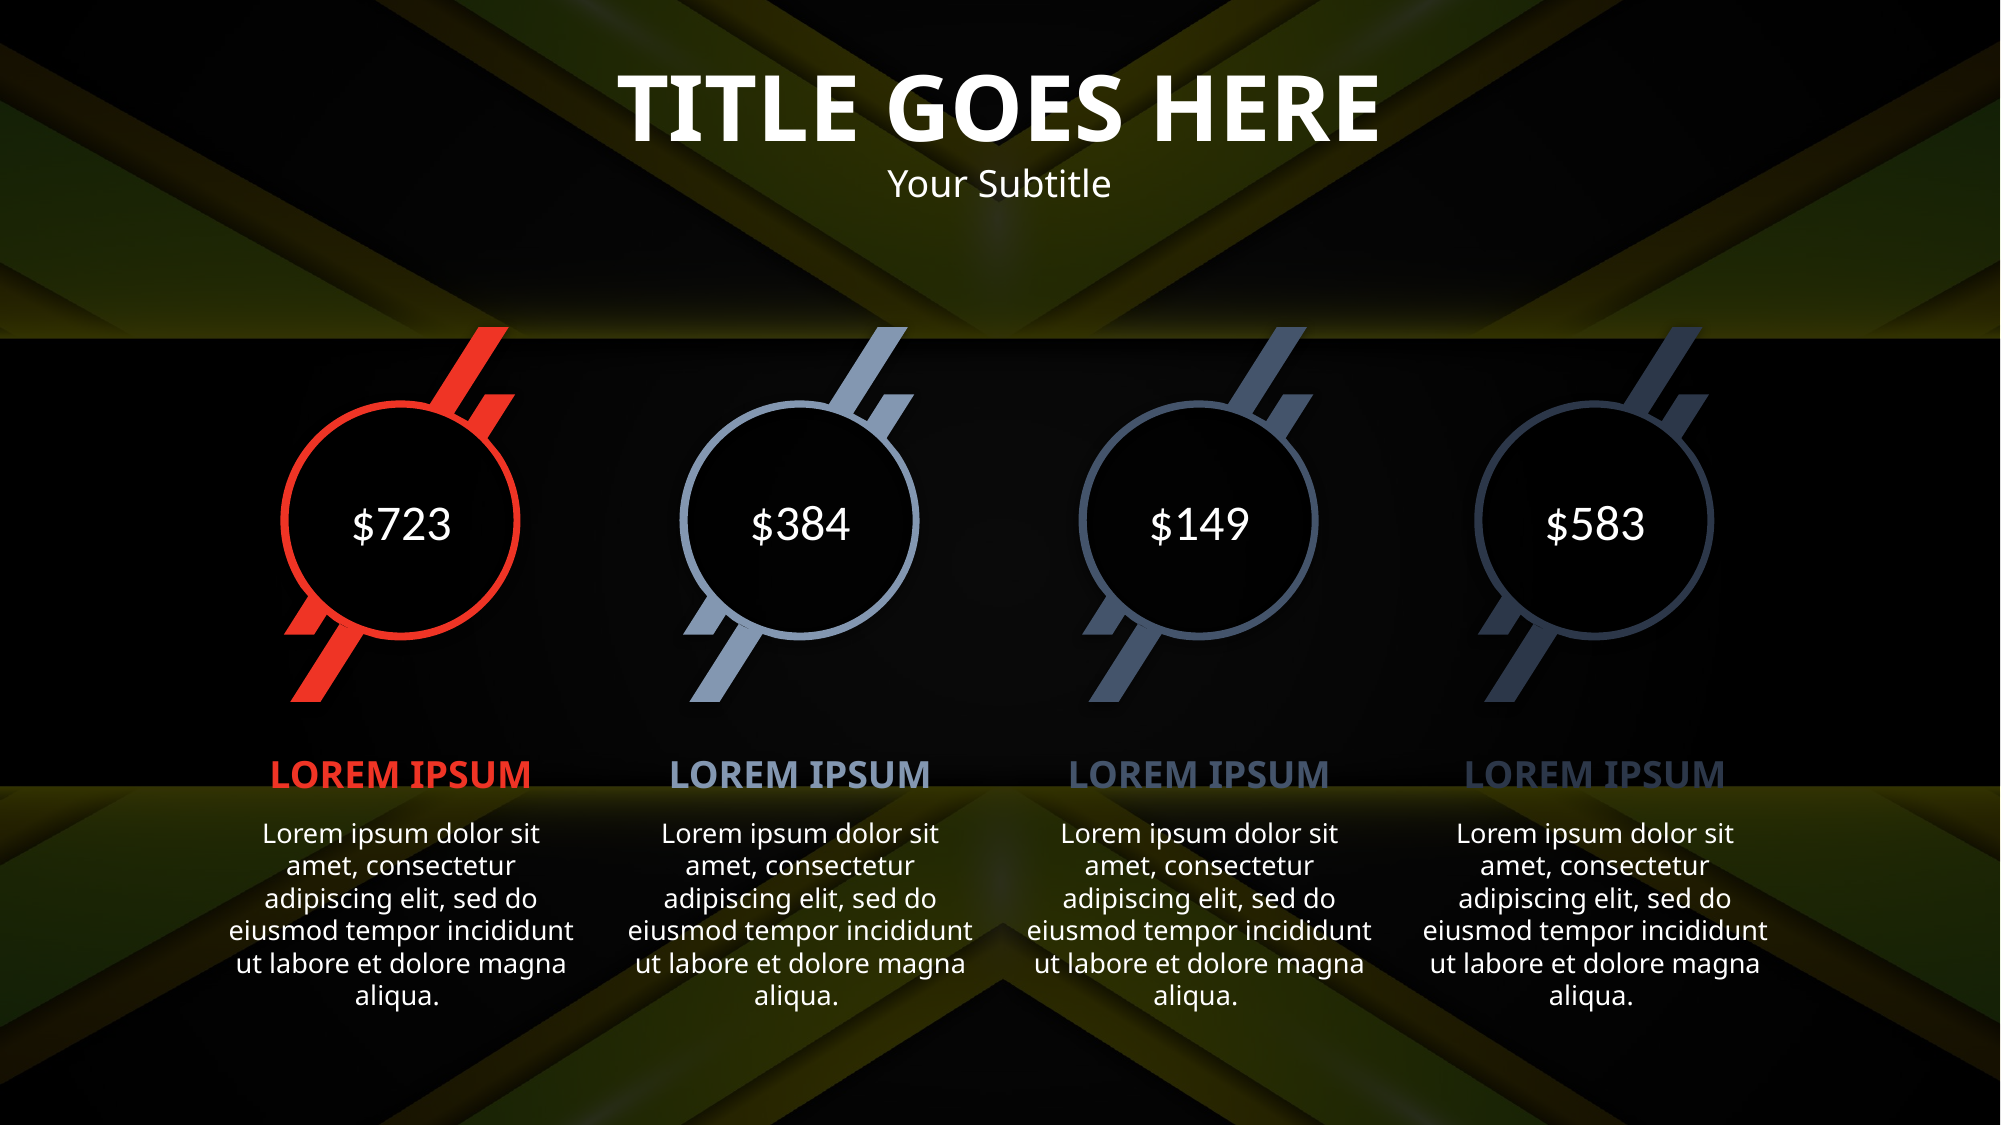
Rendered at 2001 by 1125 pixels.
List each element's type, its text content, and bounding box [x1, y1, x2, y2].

text_box LOREM IPSUM Lorem ipsum dolor sit amet, consectetur adipiscing elit, sed do eiusmod tempor incididunt ut labore et dolore magna aliqua. [217, 746, 585, 1017]
picture [0, 0, 2001, 1125]
text_box [1077, 326, 1320, 704]
text_box $384 [694, 419, 907, 631]
text_box [279, 326, 522, 704]
text_box $583 [1487, 419, 1700, 631]
text_box $149 [1092, 419, 1304, 631]
text_box LOREM IPSUM Lorem ipsum dolor sit amet, consectetur adipiscing elit, sed do eiusmod tempor incididunt ut labore et dolore magna aliqua. [616, 746, 984, 1017]
text_box LOREM IPSUM Lorem ipsum dolor sit amet, consectetur adipiscing elit, sed do eiusmod tempor incididunt ut labore et dolore magna aliqua. [1015, 746, 1383, 1017]
text_box [678, 326, 921, 704]
text_box TITLE GOES HERE Your Subtitle [548, 42, 1452, 212]
text_box $723 [293, 419, 506, 631]
text_box LOREM IPSUM Lorem ipsum dolor sit amet, consectetur adipiscing elit, sed do eiusmod tempor incididunt ut labore et dolore magna aliqua. [1411, 746, 1779, 1017]
text_box [1473, 326, 1716, 704]
